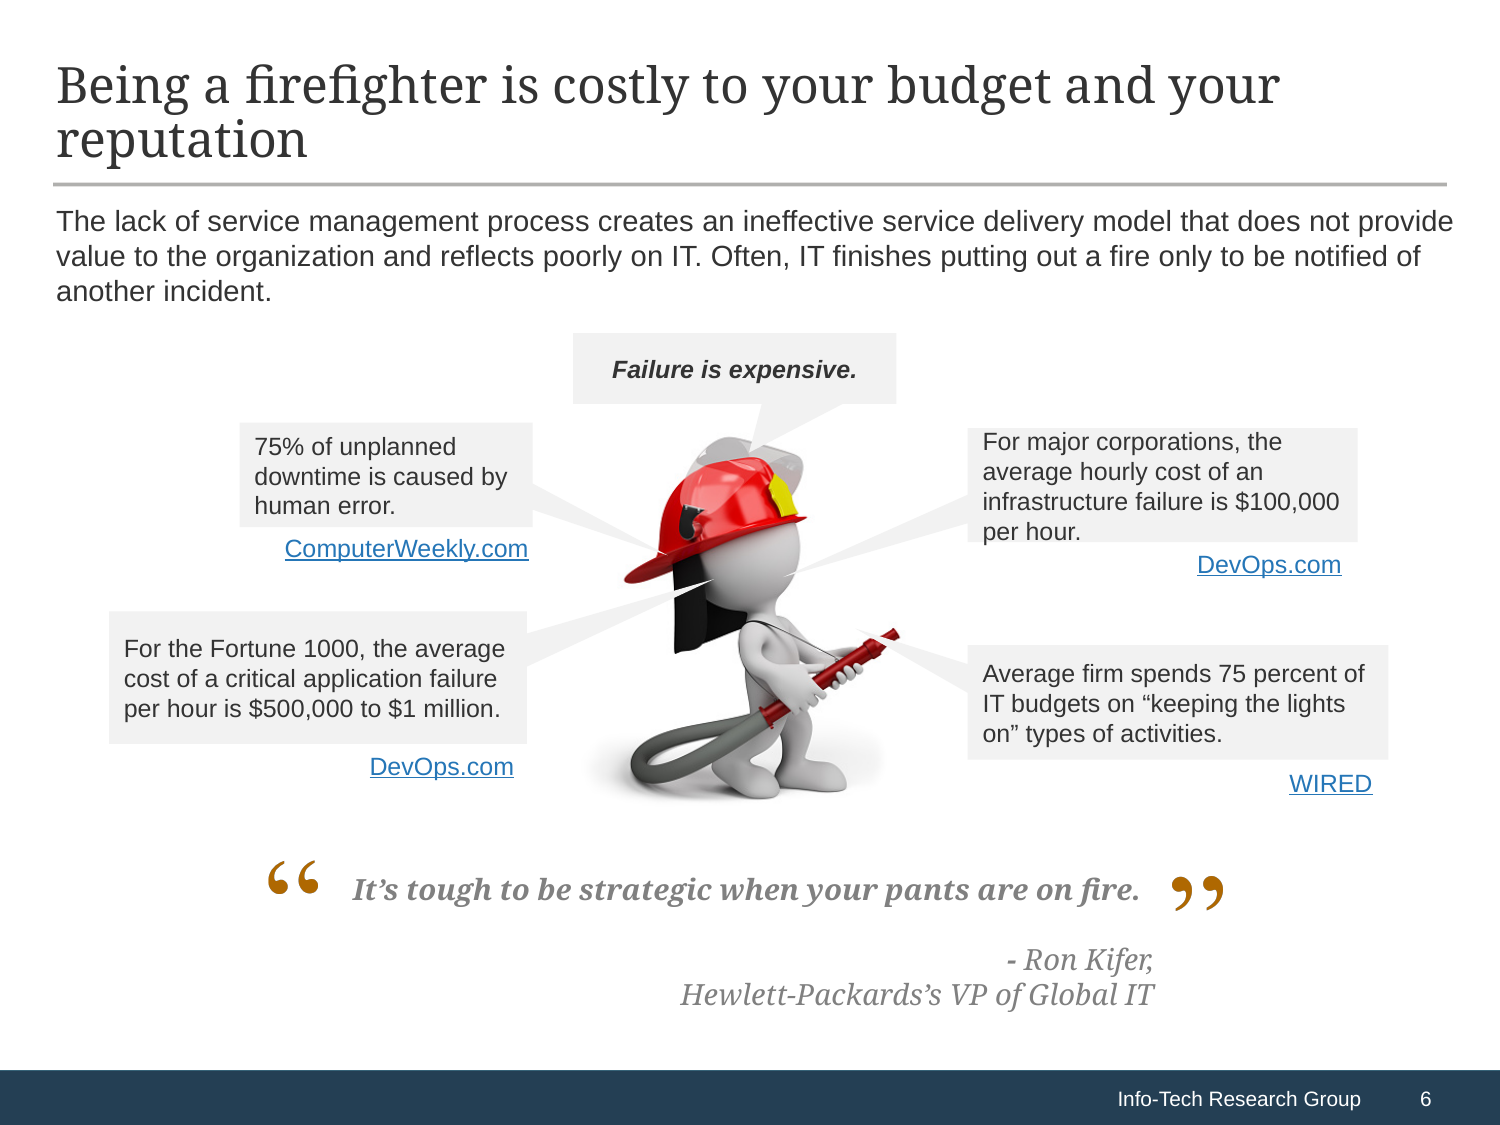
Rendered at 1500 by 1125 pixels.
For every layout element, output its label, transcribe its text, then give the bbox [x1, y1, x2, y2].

title Being a firefighter is costly to your budget and your reputation [41, 42, 1457, 185]
picture [1172, 876, 1223, 911]
text_box It’s tough to be strategic when your pants are on fire. - Ron Kifer, Hewlett-Packards’s VP of Global IT [317, 864, 1177, 1064]
picture [267, 860, 319, 894]
text_box The lack of service management process creates an ineffective service delivery model that does not provide value to the organization and reflects poorly on IT. Often, IT finishes putting out a fire only to be notified of another incident. [41, 194, 1473, 315]
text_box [108, 332, 1389, 855]
